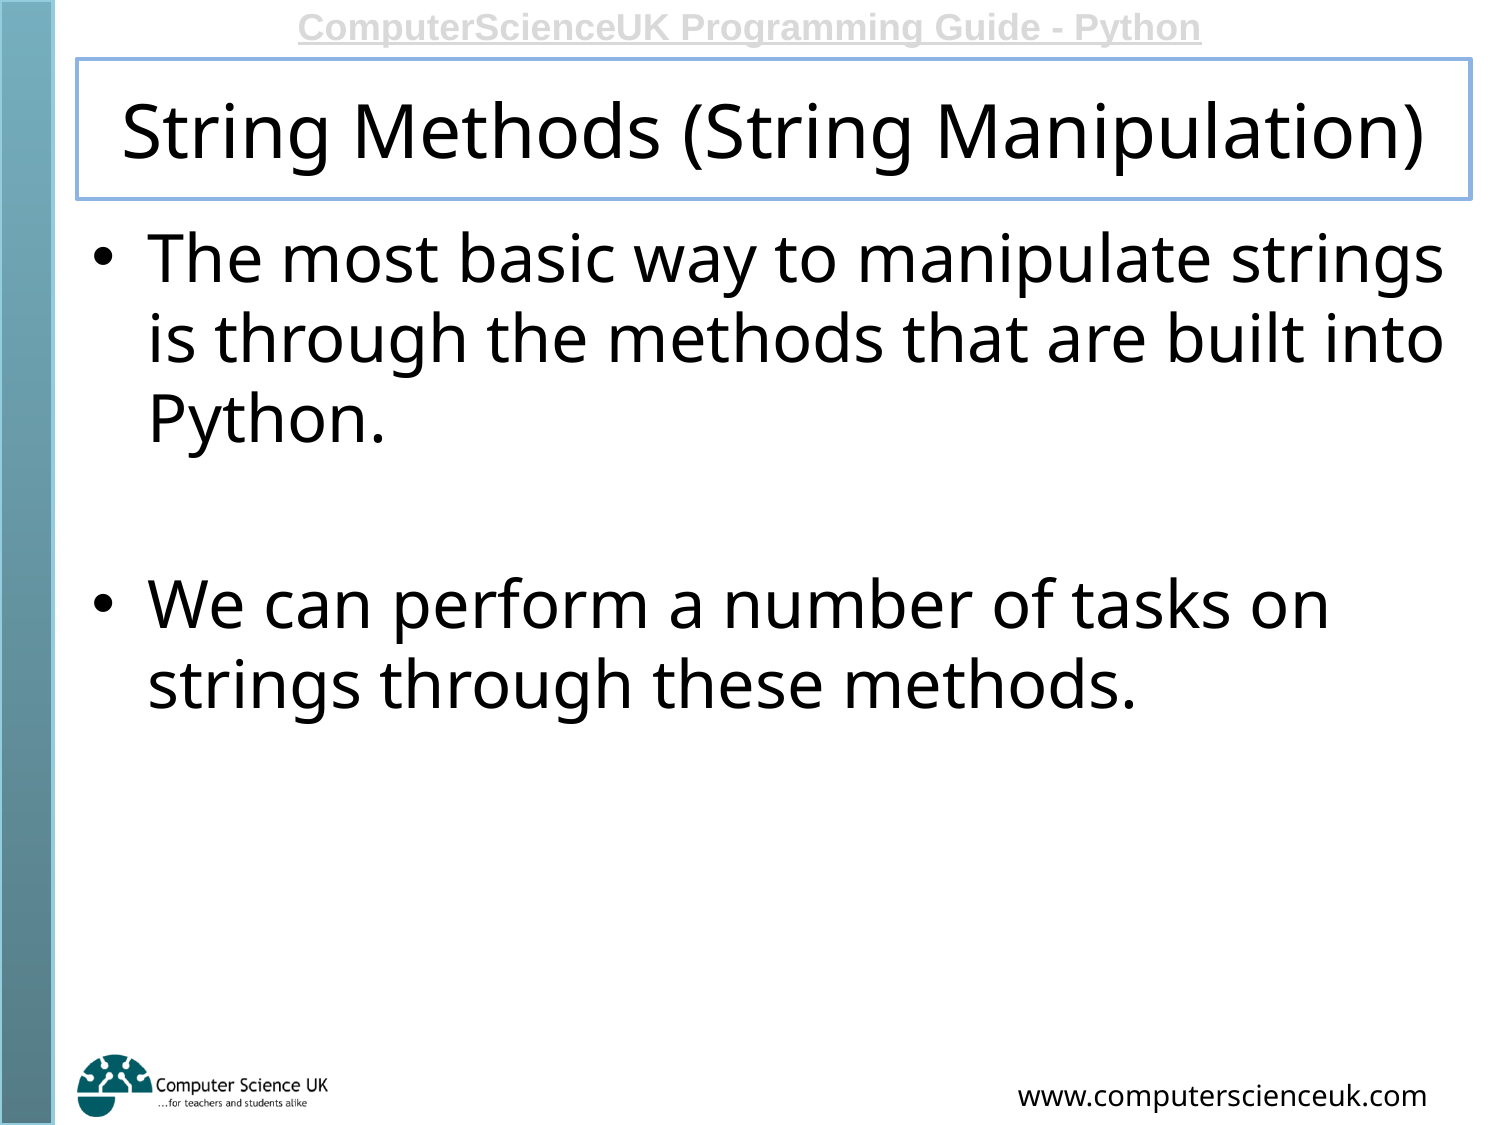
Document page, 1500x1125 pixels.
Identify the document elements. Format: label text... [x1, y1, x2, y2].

picture [77, 1057, 328, 1117]
list The most basic way to manipulate strings is through the methods that are built into Python. We can perform a number of tasks on strings through these methods. [76, 208, 1471, 1057]
title String Methods (String Manipulation) [75, 57, 1473, 201]
